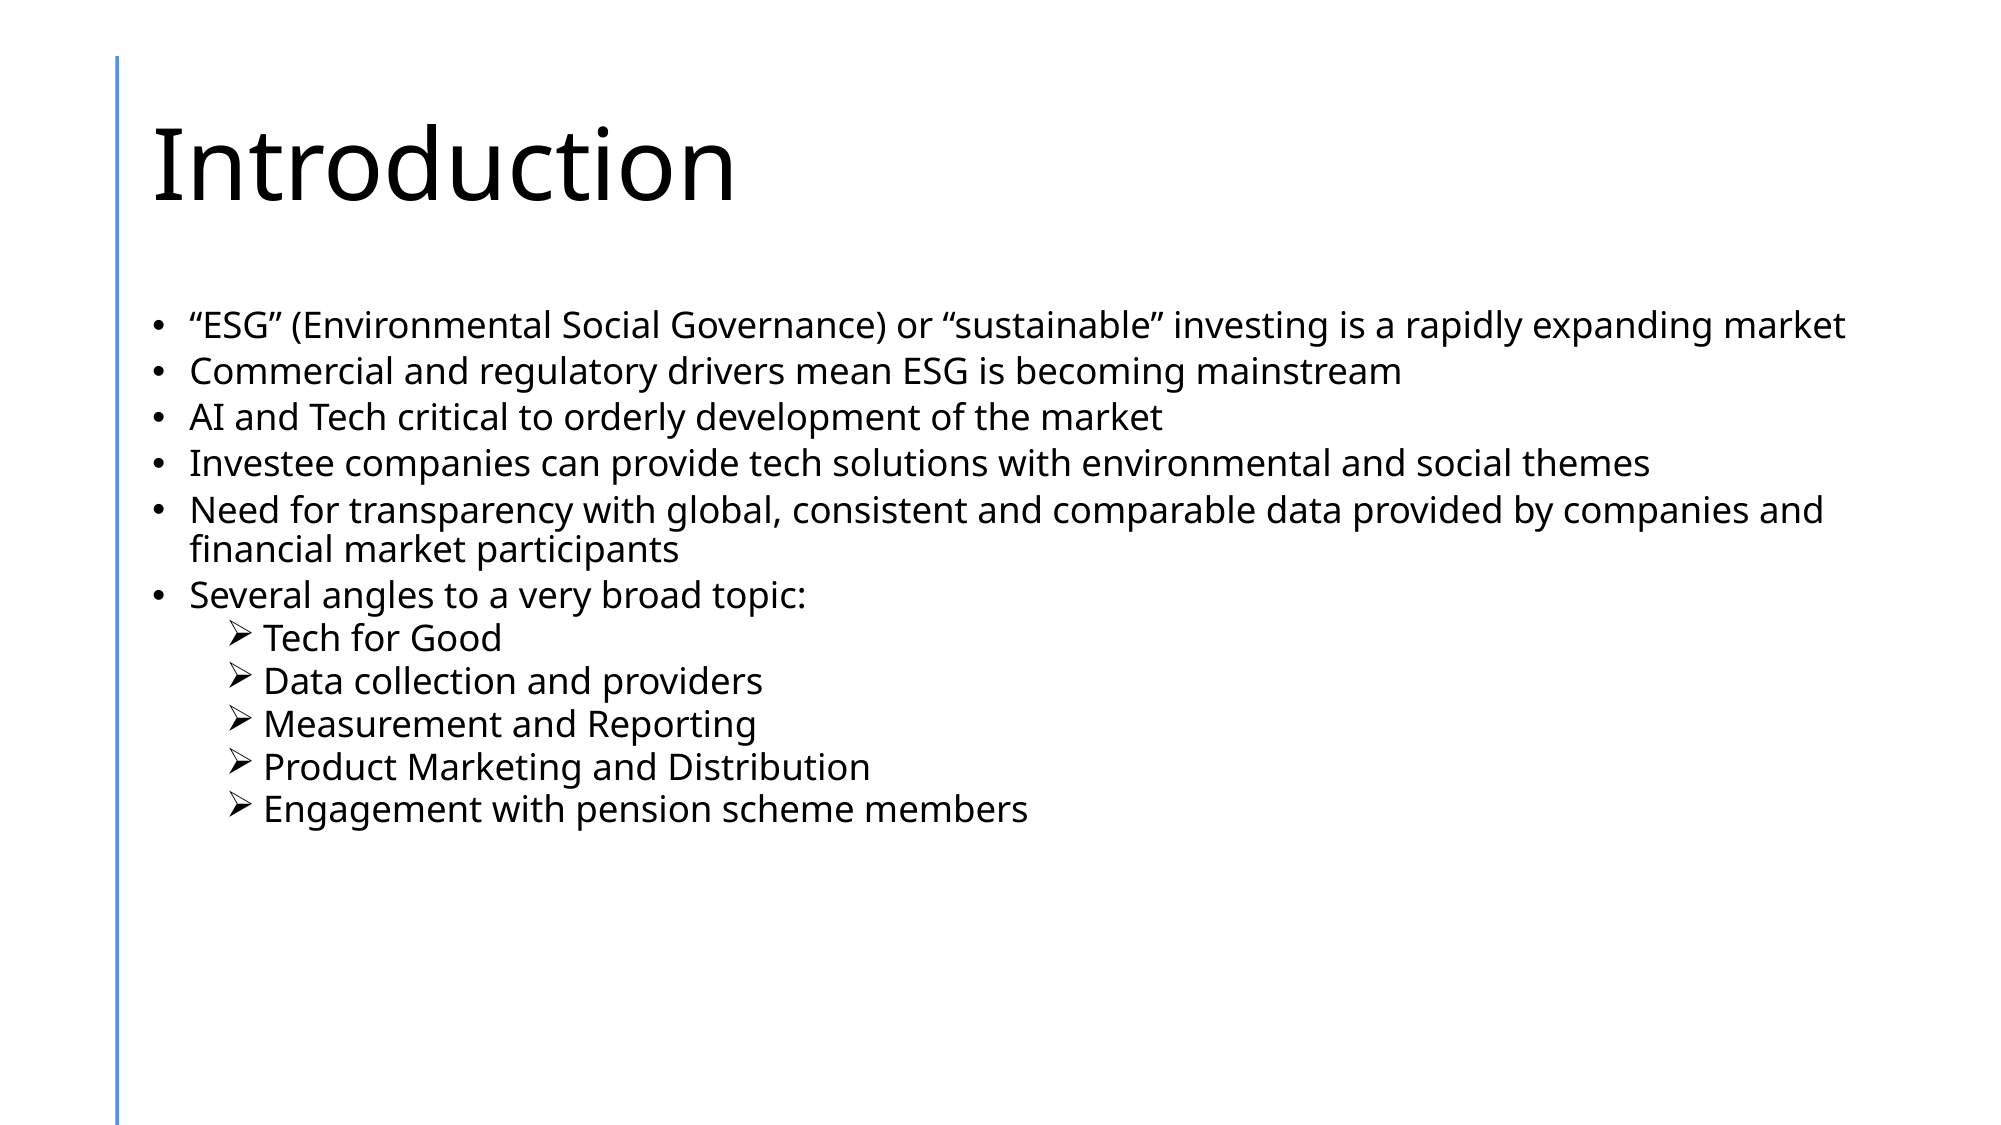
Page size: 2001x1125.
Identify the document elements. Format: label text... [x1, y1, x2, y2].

title Introduction [137, 59, 1863, 278]
list “ESG” (Environmental Social Governance) or “sustainable” investing is a rapidly expanding market Commercial and regulatory drivers mean ESG is becoming mainstream AI and Tech critical to orderly development of the market Investee companies can provide tech solutions with environmental and social themes Need for transparency with global, consistent and comparable data provided by companies and financial market participants Several angles to a very broad topic: Tech for Good Data collection and providers Measurement and Reporting Product Marketing and Distribution Engagement with pension scheme members [137, 299, 1863, 1014]
